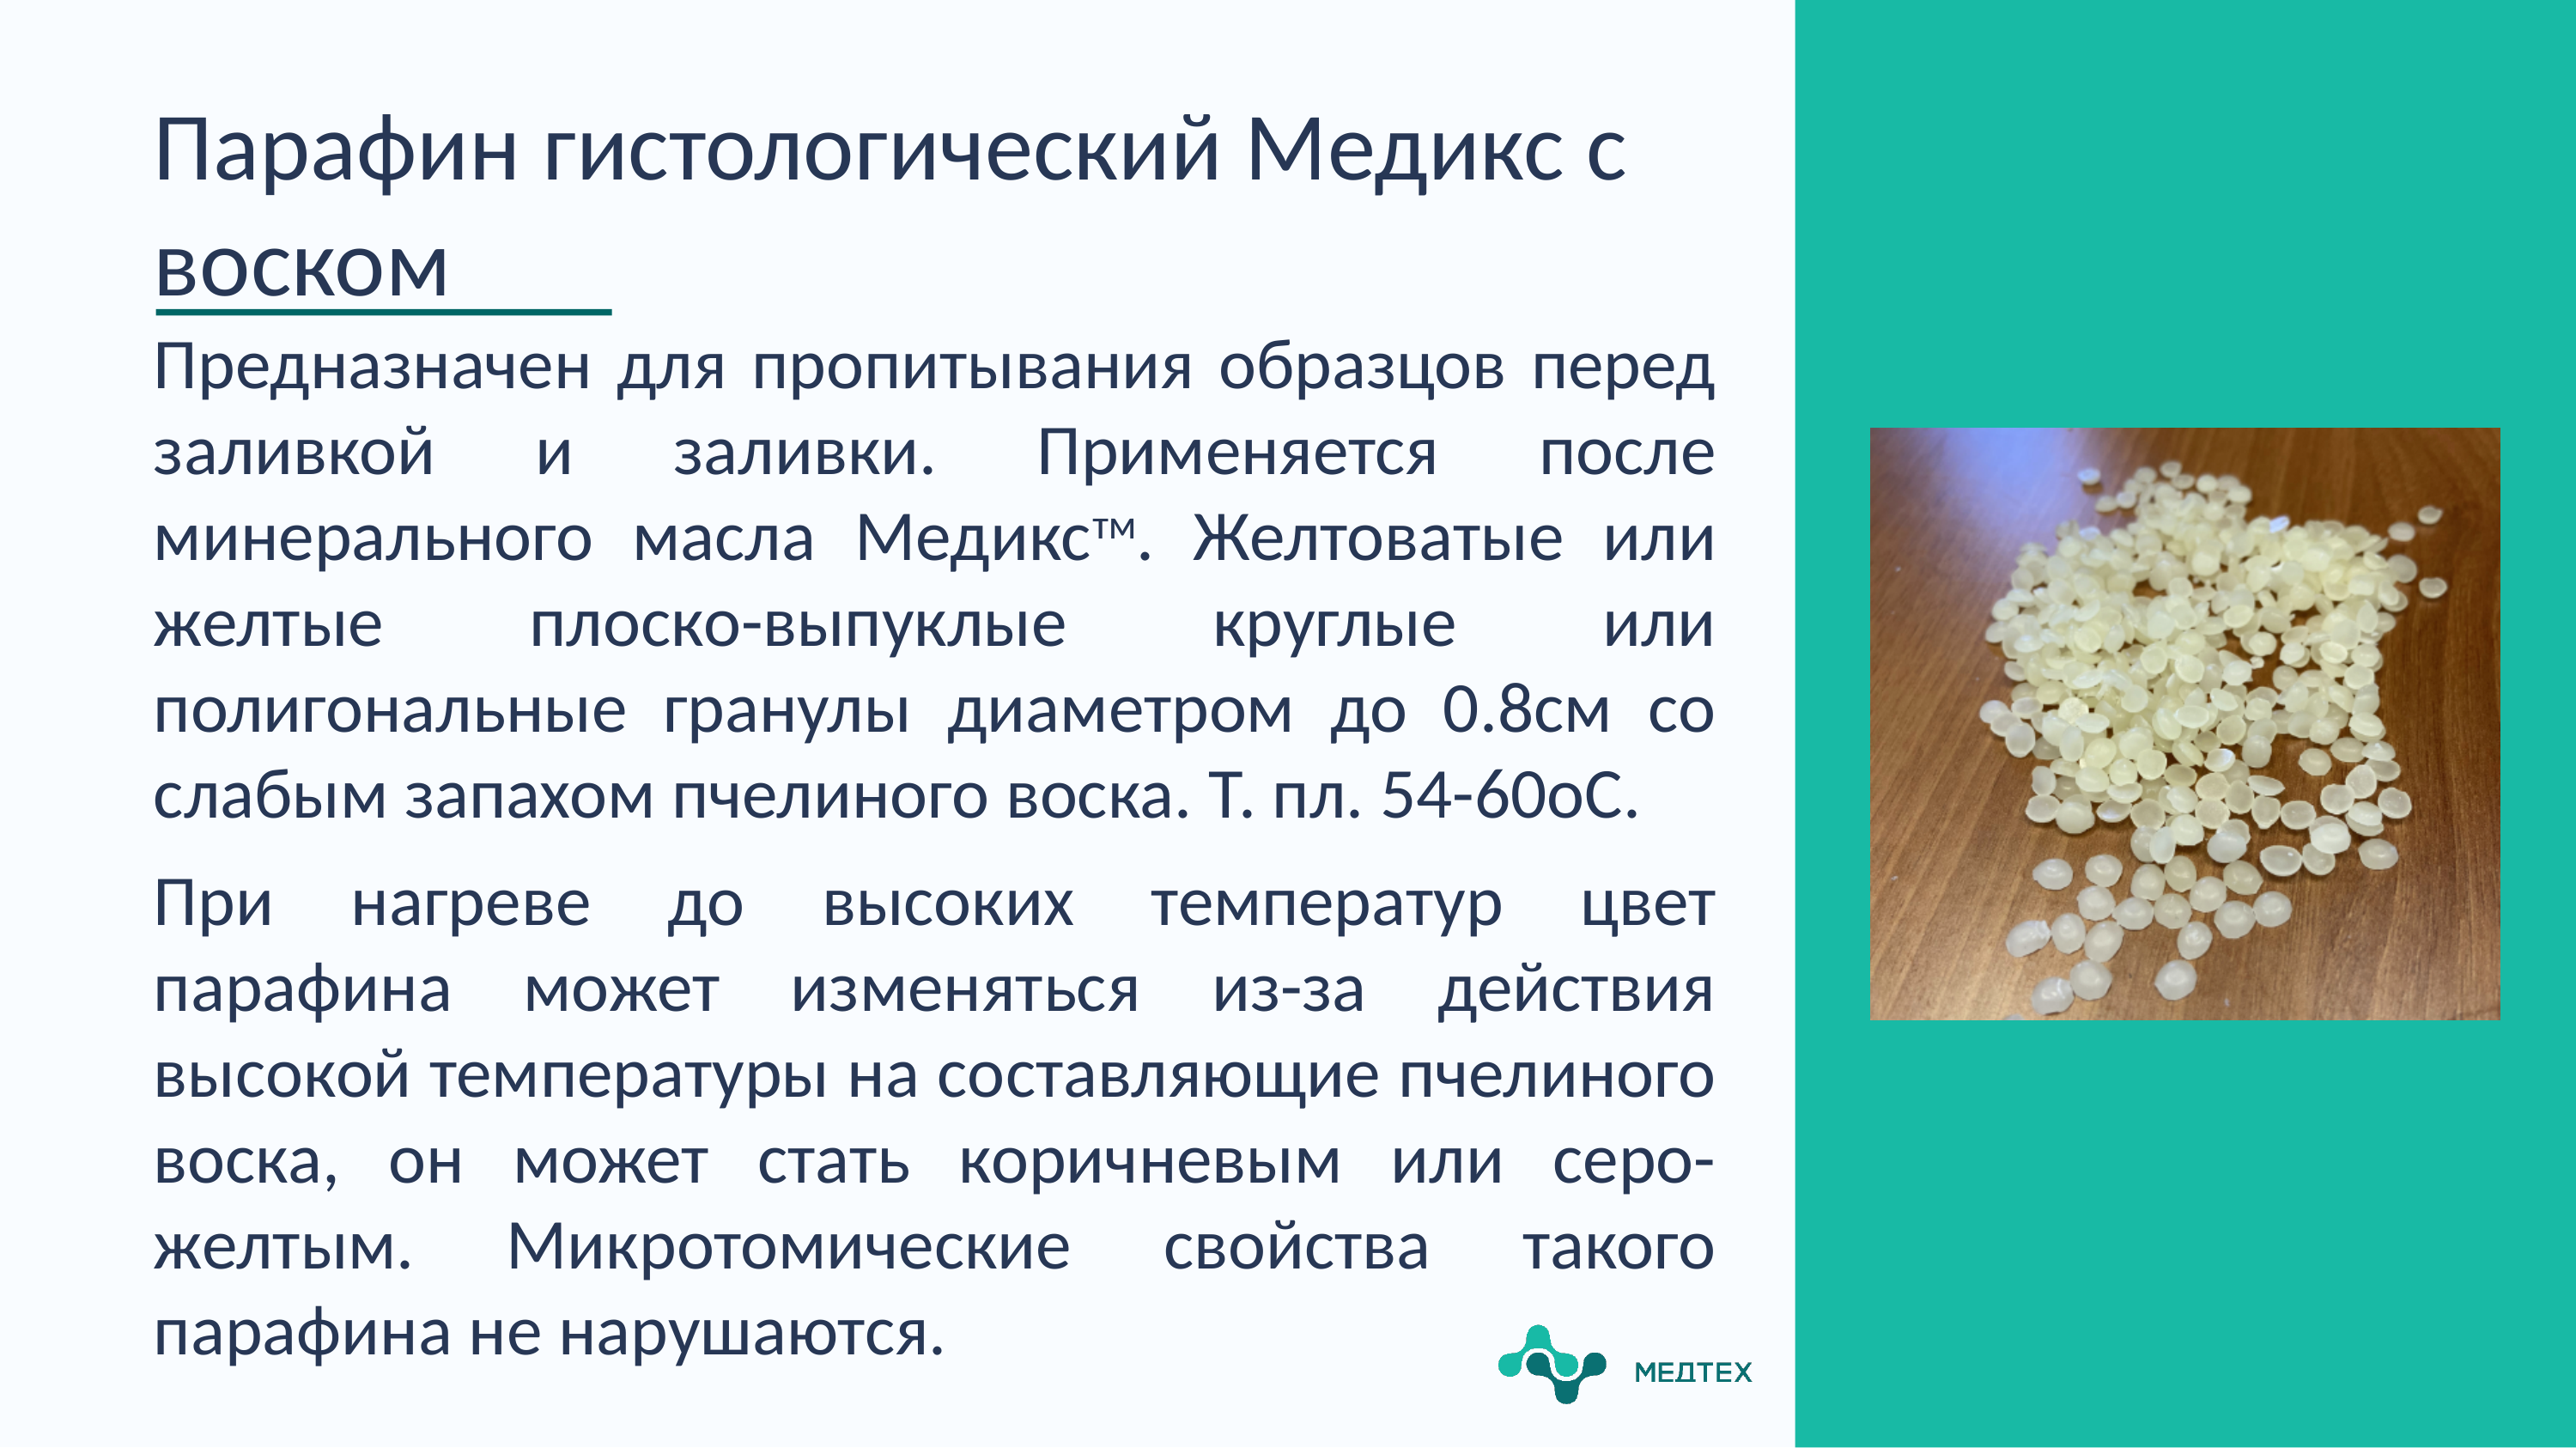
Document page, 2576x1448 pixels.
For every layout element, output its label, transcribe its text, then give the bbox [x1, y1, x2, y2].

picture [1493, 1321, 1757, 1408]
picture [1870, 427, 2500, 1020]
text_box Парафин гистологический Медикс с воском [153, 82, 1717, 315]
text_box [154, 307, 614, 317]
text_box [1794, 0, 2576, 1448]
text_box Предназначен для пропитывания образцов перед заливкой и заливки. Применяется после минерального масла Медикстм. Желтоватые или желтые плоско-выпуклые круглые или полигональные гранулы диаметром до 0.8см со слабым запахом пчелиного воска. Т. пл. 54-60оС. При нагреве до высоких температур цвет парафина может изменяться из-за действия высокой температуры на составляющие пчелиного воска, он может стать коричневым или серо-желтым. Микротомические свойства такого парафина не нарушаются. [153, 317, 1717, 1448]
